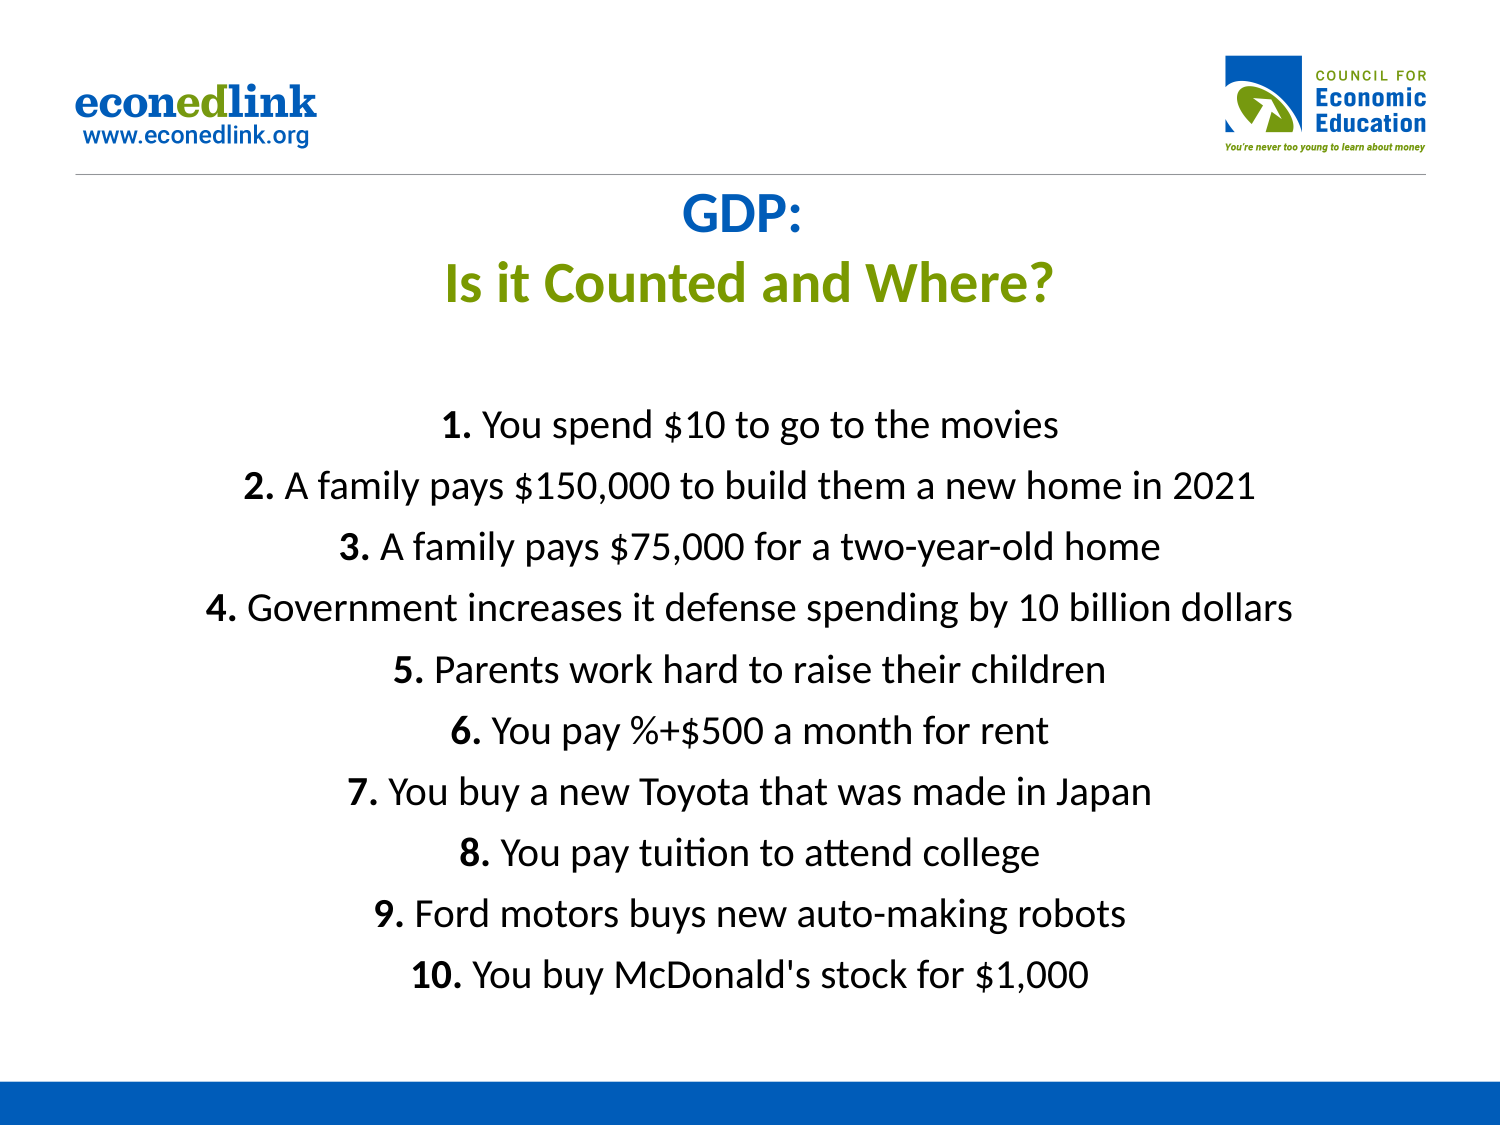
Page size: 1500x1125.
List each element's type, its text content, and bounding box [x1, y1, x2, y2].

list 1. You spend $10 to go to the movies 2. A family pays $150,000 to build them a new home in 2021 3. A family pays $75,000 for a two-year-old home 4. Government increases it defense spending by 10 billion dollars 5. Parents work hard to raise their children 6. You pay %+$500 a month for rent 7. You buy a new Toyota that was made in Japan 8. You pay tuition to attend college 9. Ford motors buys new auto-making robots 10. You buy McDonald's stock for $1,000 [74, 389, 1426, 1011]
title GDP: Is it Counted and Where? [74, 149, 1426, 338]
picture [0, 0, 1500, 1125]
